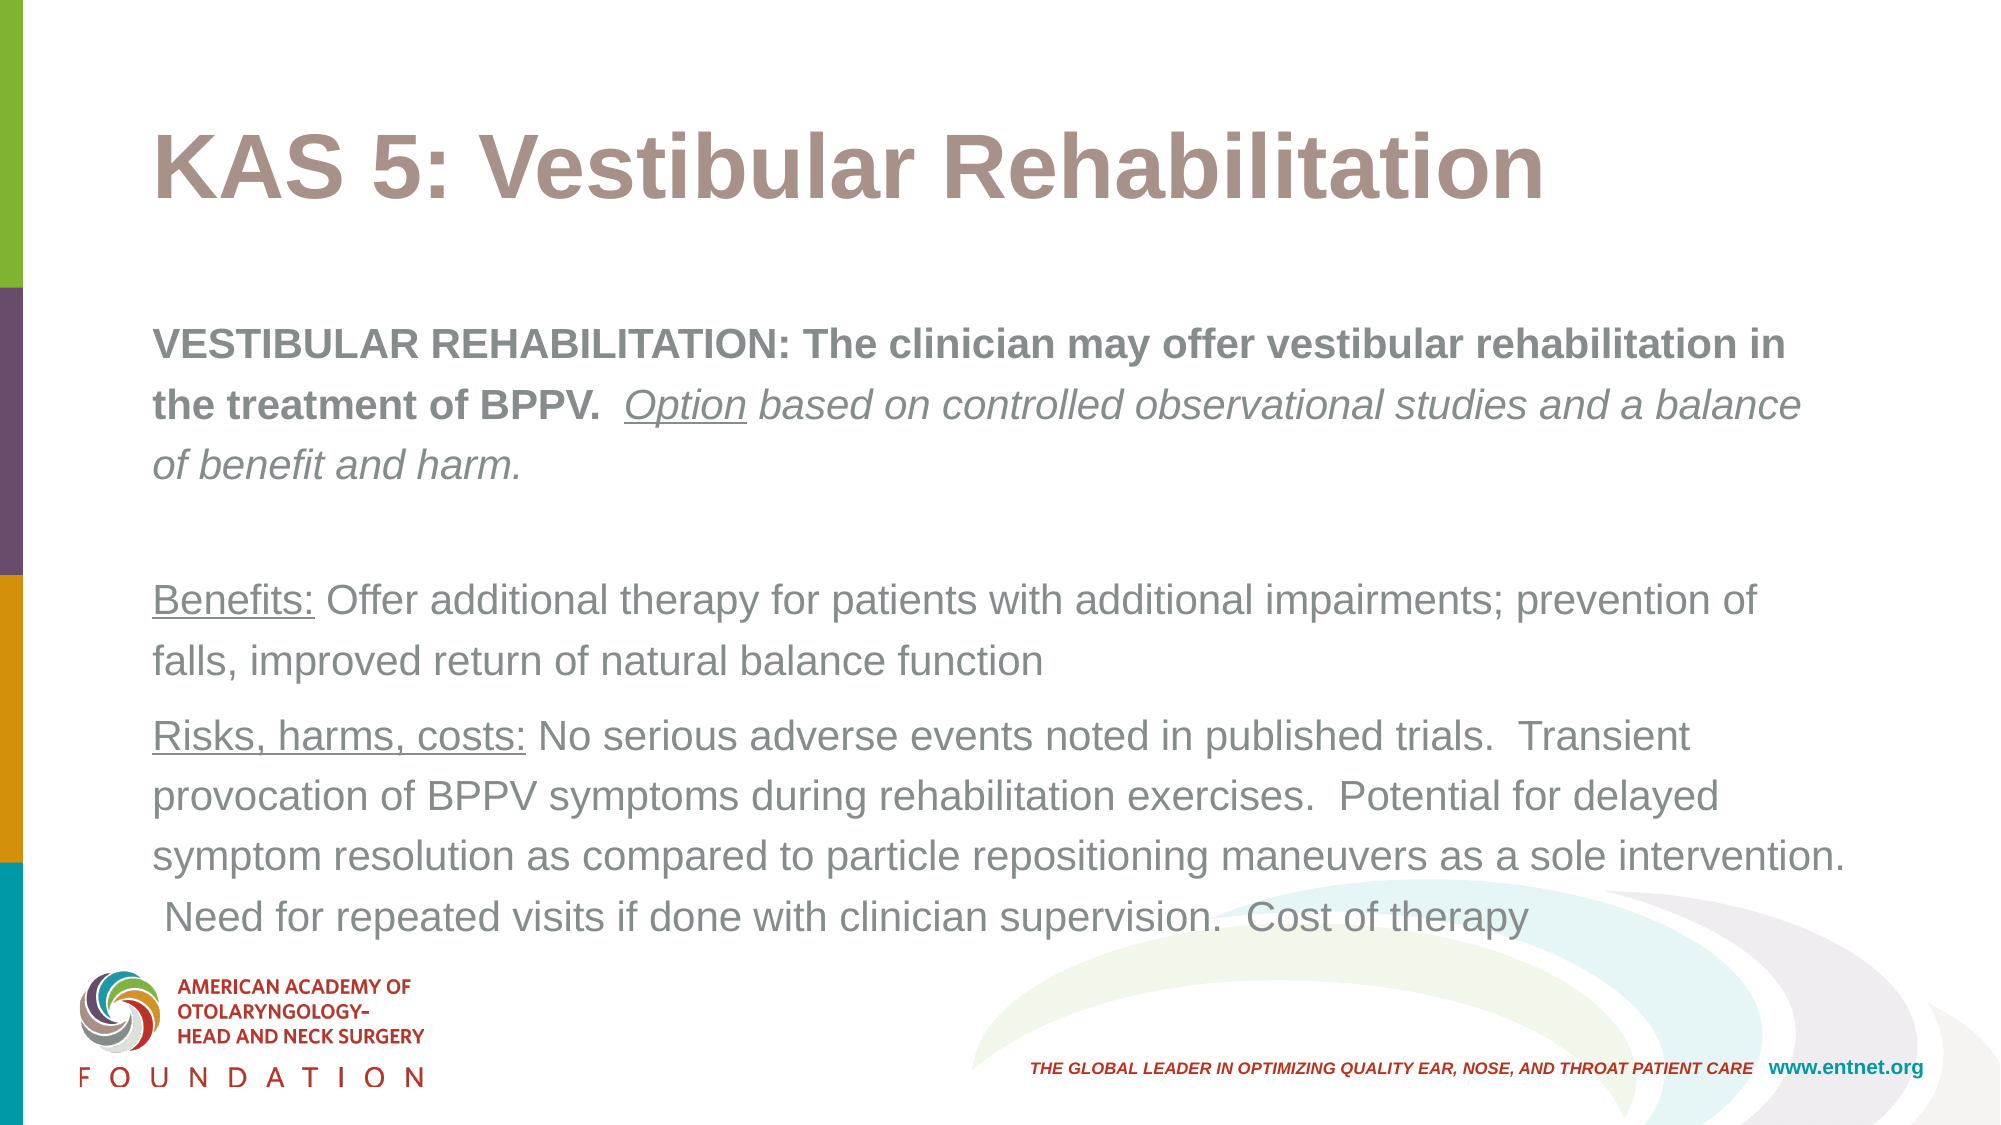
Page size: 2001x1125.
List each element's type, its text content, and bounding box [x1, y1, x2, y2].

picture [965, 780, 2001, 1125]
title KAS 5: Vestibular Rehabilitation [137, 59, 1863, 278]
list VESTIBULAR REHABILITATION: The clinician may offer vestibular rehabilitation in the treatment of BPPV. Option based on controlled observational studies and a balance of benefit and harm. Benefits: Offer additional therapy for patients with additional impairments; prevention of falls, improved return of natural balance function Risks, harms, costs: No serious adverse events noted in published trials. Transient provocation of BPPV symptoms during rehabilitation exercises. Potential for delayed symptom resolution as compared to particle repositioning maneuvers as a sole intervention. Need for repeated visits if done with clinician supervision. Cost of therapy [137, 299, 1863, 949]
